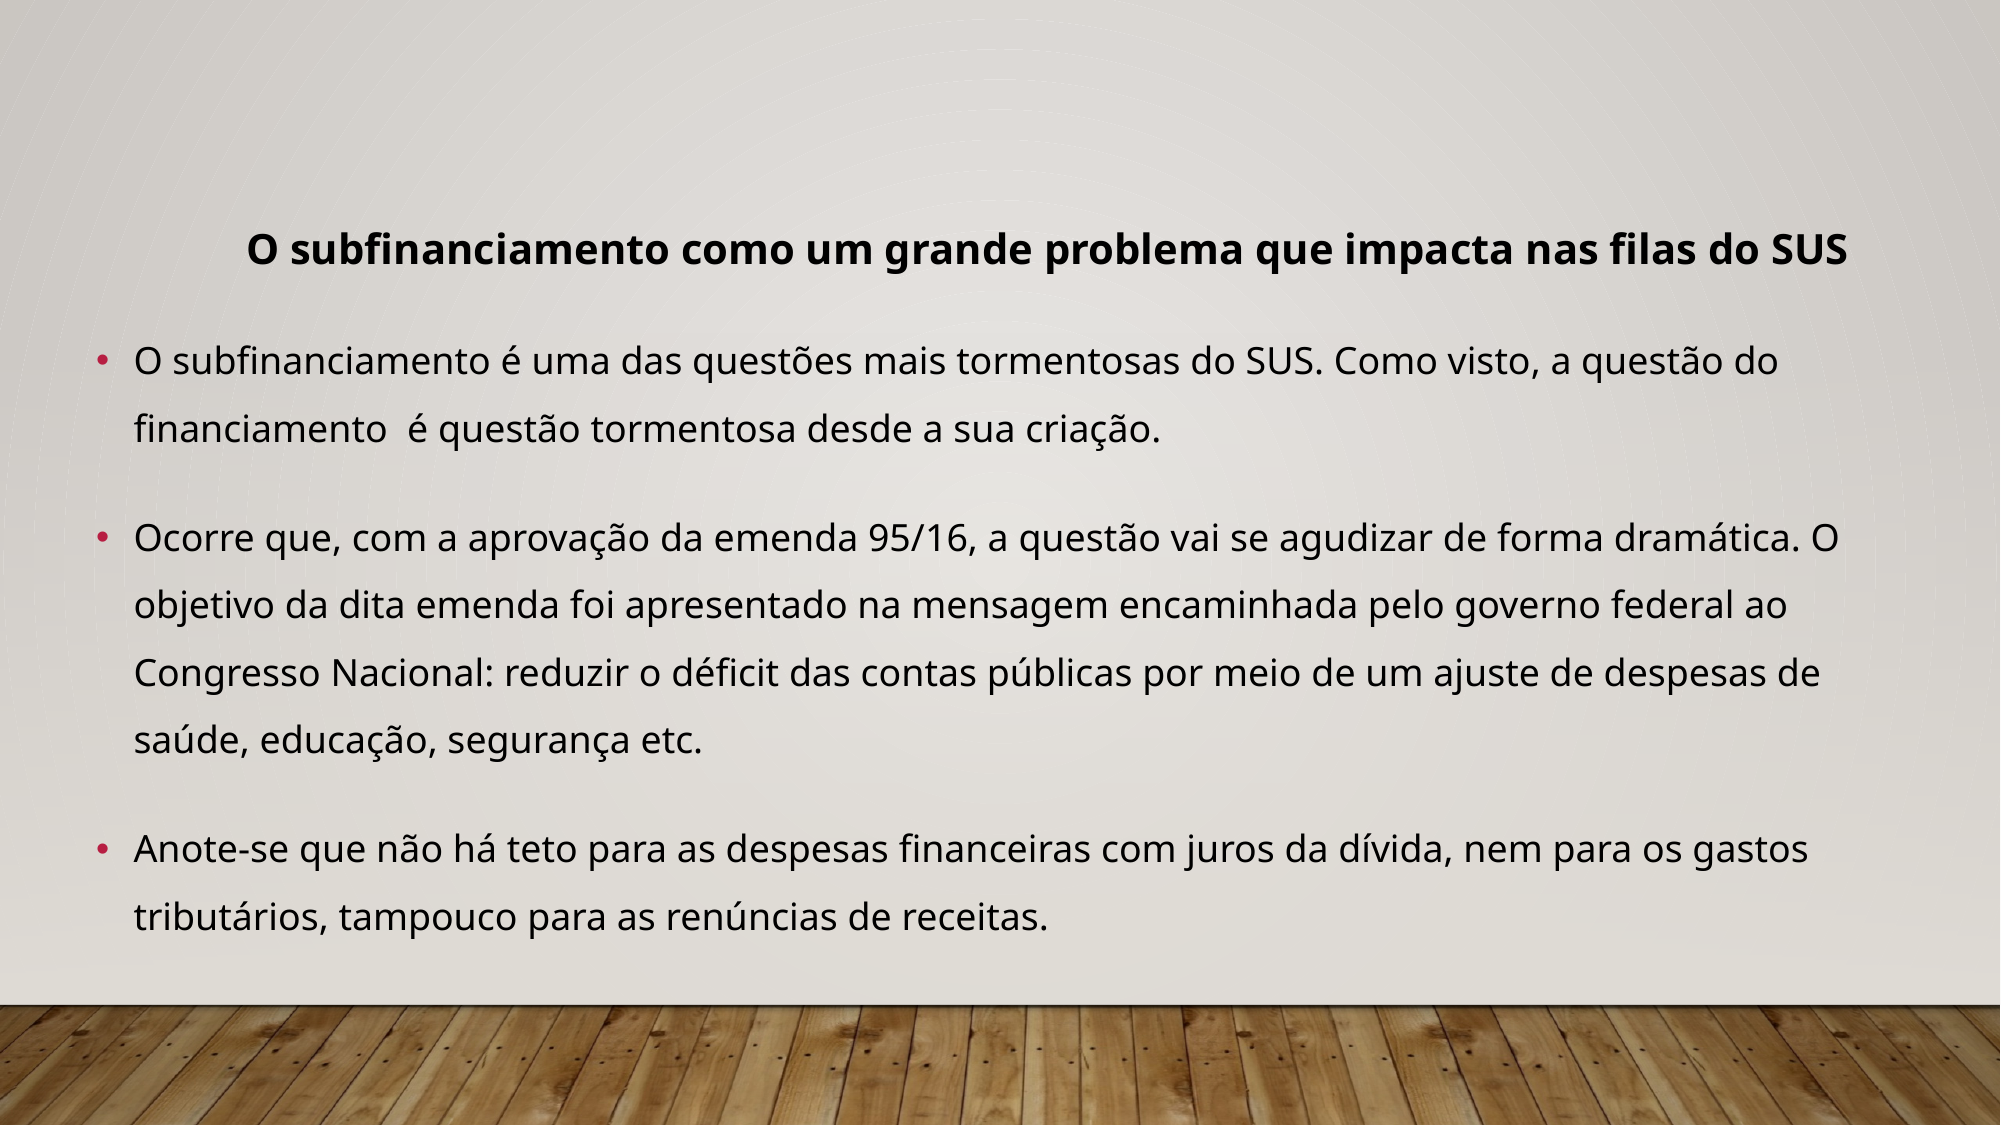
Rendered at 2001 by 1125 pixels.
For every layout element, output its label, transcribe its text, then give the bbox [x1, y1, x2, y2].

text_box O subfinanciamento como um grande problema que impacta nas filas do SUS O subfinanciamento é uma das questões mais tormentosas do SUS. Como visto, a questão do financiamento é questão tormentosa desde a sua criação. Ocorre que, com a aprovação da emenda 95/16, a questão vai se agudizar de forma dramática. O objetivo da dita emenda foi apresentado na mensagem encaminhada pelo governo federal ao Congresso Nacional: reduzir o déficit das contas públicas por meio de um ajuste de despesas de saúde, educação, segurança etc. Anote-se que não há teto para as despesas financeiras com juros da dívida, nem para os gastos tributários, tampouco para as renúncias de receitas. [81, 103, 1892, 946]
picture [0, 1005, 2000, 1125]
